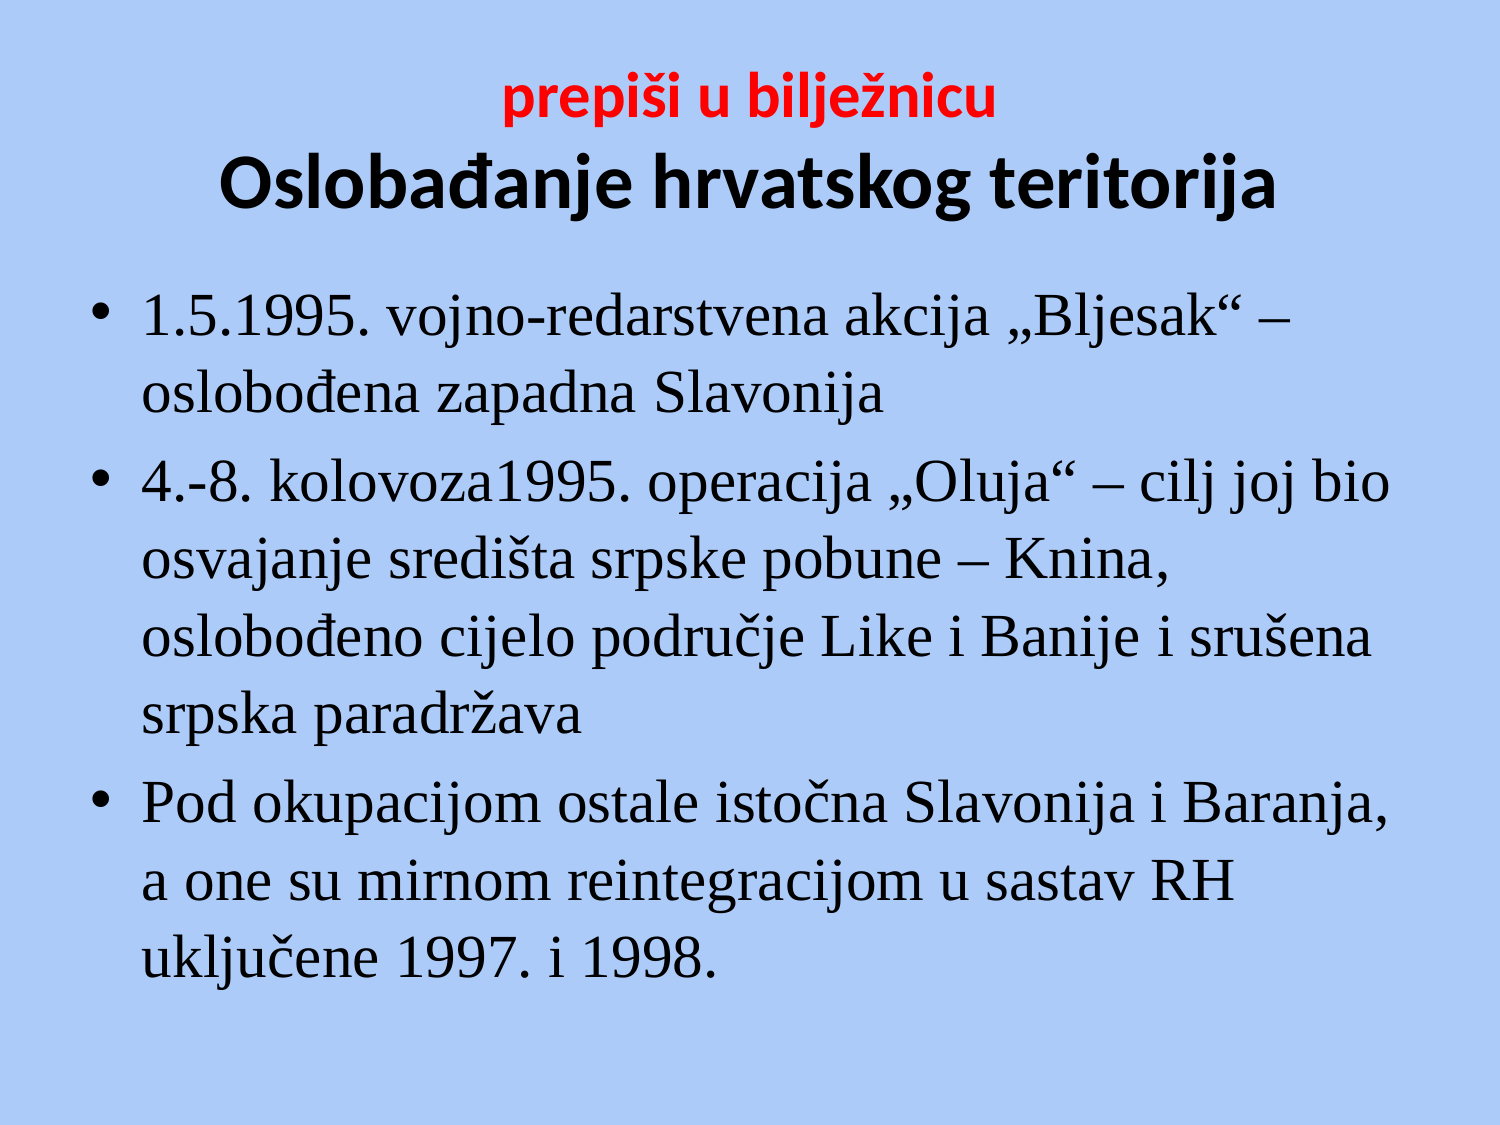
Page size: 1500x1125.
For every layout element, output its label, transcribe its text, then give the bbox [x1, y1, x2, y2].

title prepiši u bilježnicu Oslobađanje hrvatskog teritorija [75, 45, 1425, 233]
list 1.5.1995. vojno-redarstvena akcija „Bljesak“ – oslobođena zapadna Slavonija 4.-8. kolovoza1995. operacija „Oluja“ – cilj joj bio osvajanje središta srpske pobune – Knina, oslobođeno cijelo područje Like i Banije i srušena srpska paradržava Pod okupacijom ostale istočna Slavonija i Baranja, a one su mirnom reintegracijom u sastav RH uključene 1997. i 1998. [75, 262, 1425, 1005]
